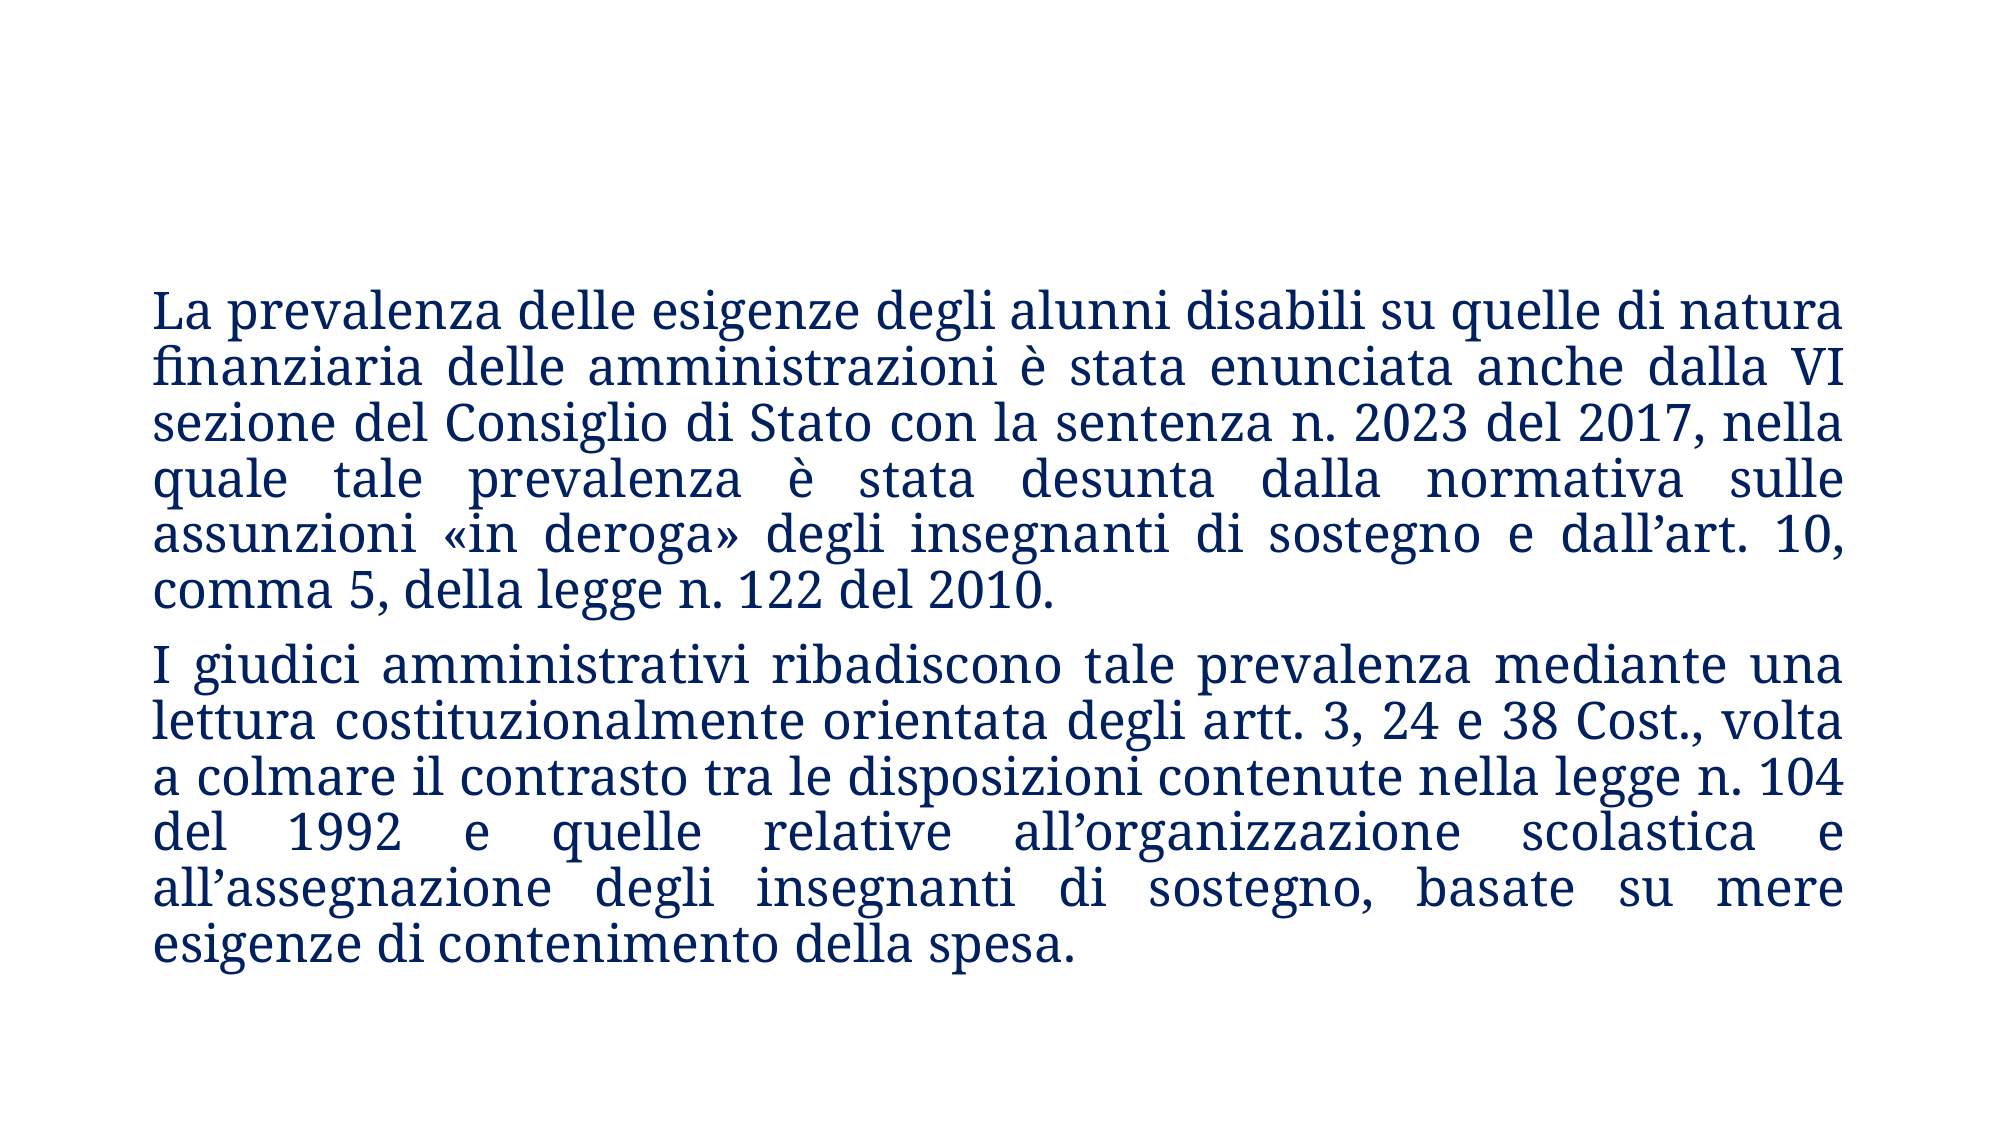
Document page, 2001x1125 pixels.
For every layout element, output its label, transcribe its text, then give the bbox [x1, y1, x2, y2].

list La prevalenza delle esigenze degli alunni disabili su quelle di natura finanziaria delle amministrazioni è stata enunciata anche dalla VI sezione del Consiglio di Stato con la sentenza n. 2023 del 2017, nella quale tale prevalenza è stata desunta dalla normativa sulle assunzioni «in deroga» degli insegnanti di sostegno e dall’art. 10, comma 5, della legge n. 122 del 2010. I giudici amministrativi ribadiscono tale prevalenza mediante una lettura costituzionalmente orientata degli artt. 3, 24 e 38 Cost., volta a colmare il contrasto tra le disposizioni contenute nella legge n. 104 del 1992 e quelle relative all’organizzazione scolastica e all’assegnazione degli insegnanti di sostegno, basate su mere esigenze di contenimento della spesa. [137, 277, 1863, 992]
